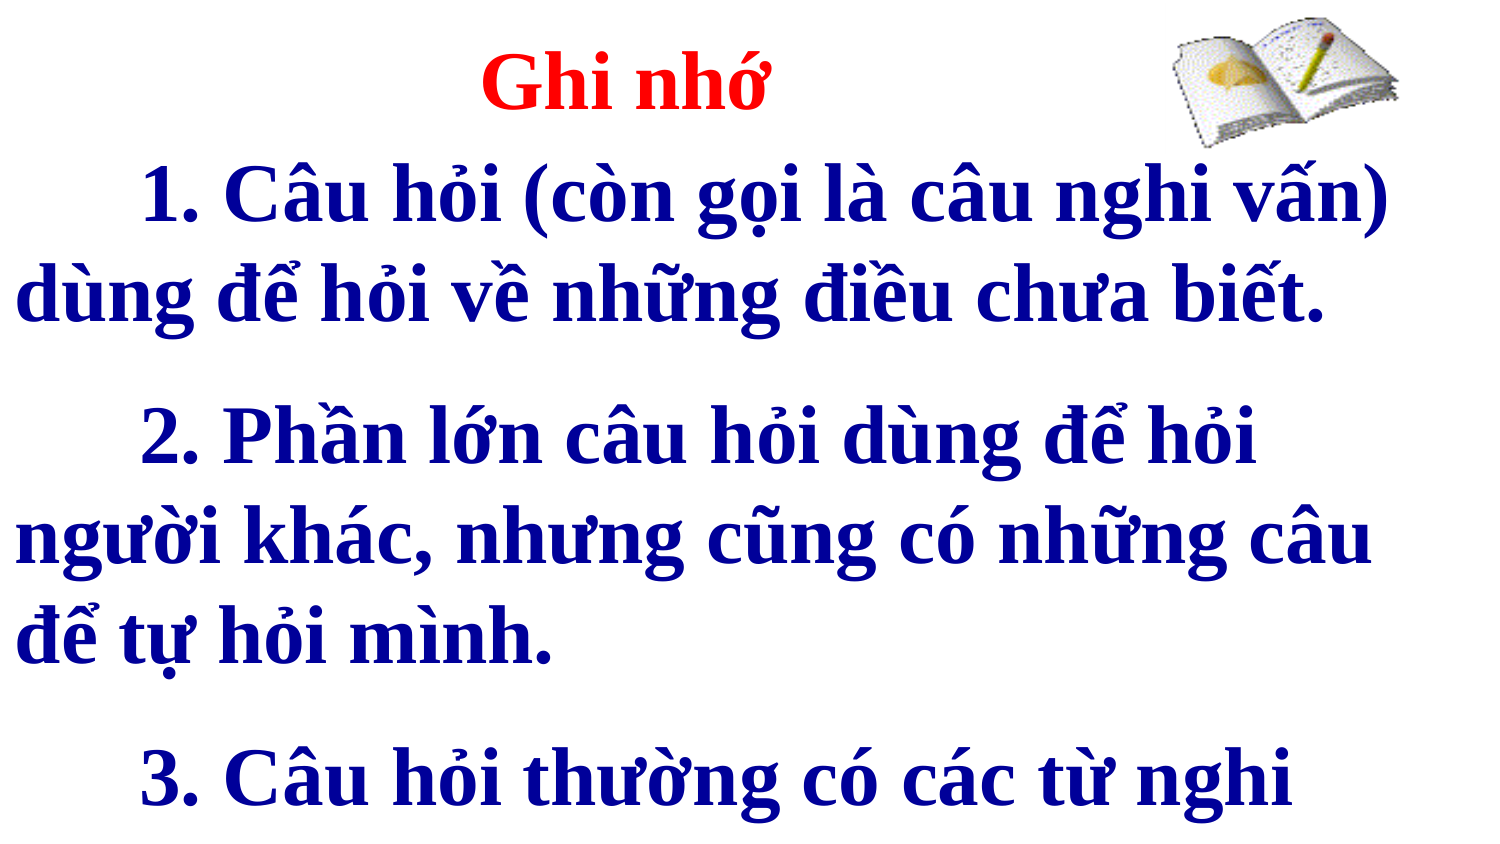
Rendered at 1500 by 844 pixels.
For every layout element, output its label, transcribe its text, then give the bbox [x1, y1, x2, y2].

text_box Ghi nhớ [464, 18, 788, 134]
picture [1164, 3, 1416, 154]
text_box 1. Câu hỏi (còn gọi là câu nghi vấn) dùng để hỏi về những điều chưa biết. 2. Phần lớn câu hỏi dùng để hỏi người khác, nhưng cũng có những câu để tự hỏi mình. 3. Câu hỏi thường có các từ nghi vấn (ai, gì, nào, sao, không,…). Khi viết, cuối câu hỏi có dấu chấm hỏi (?). [0, 131, 1438, 844]
